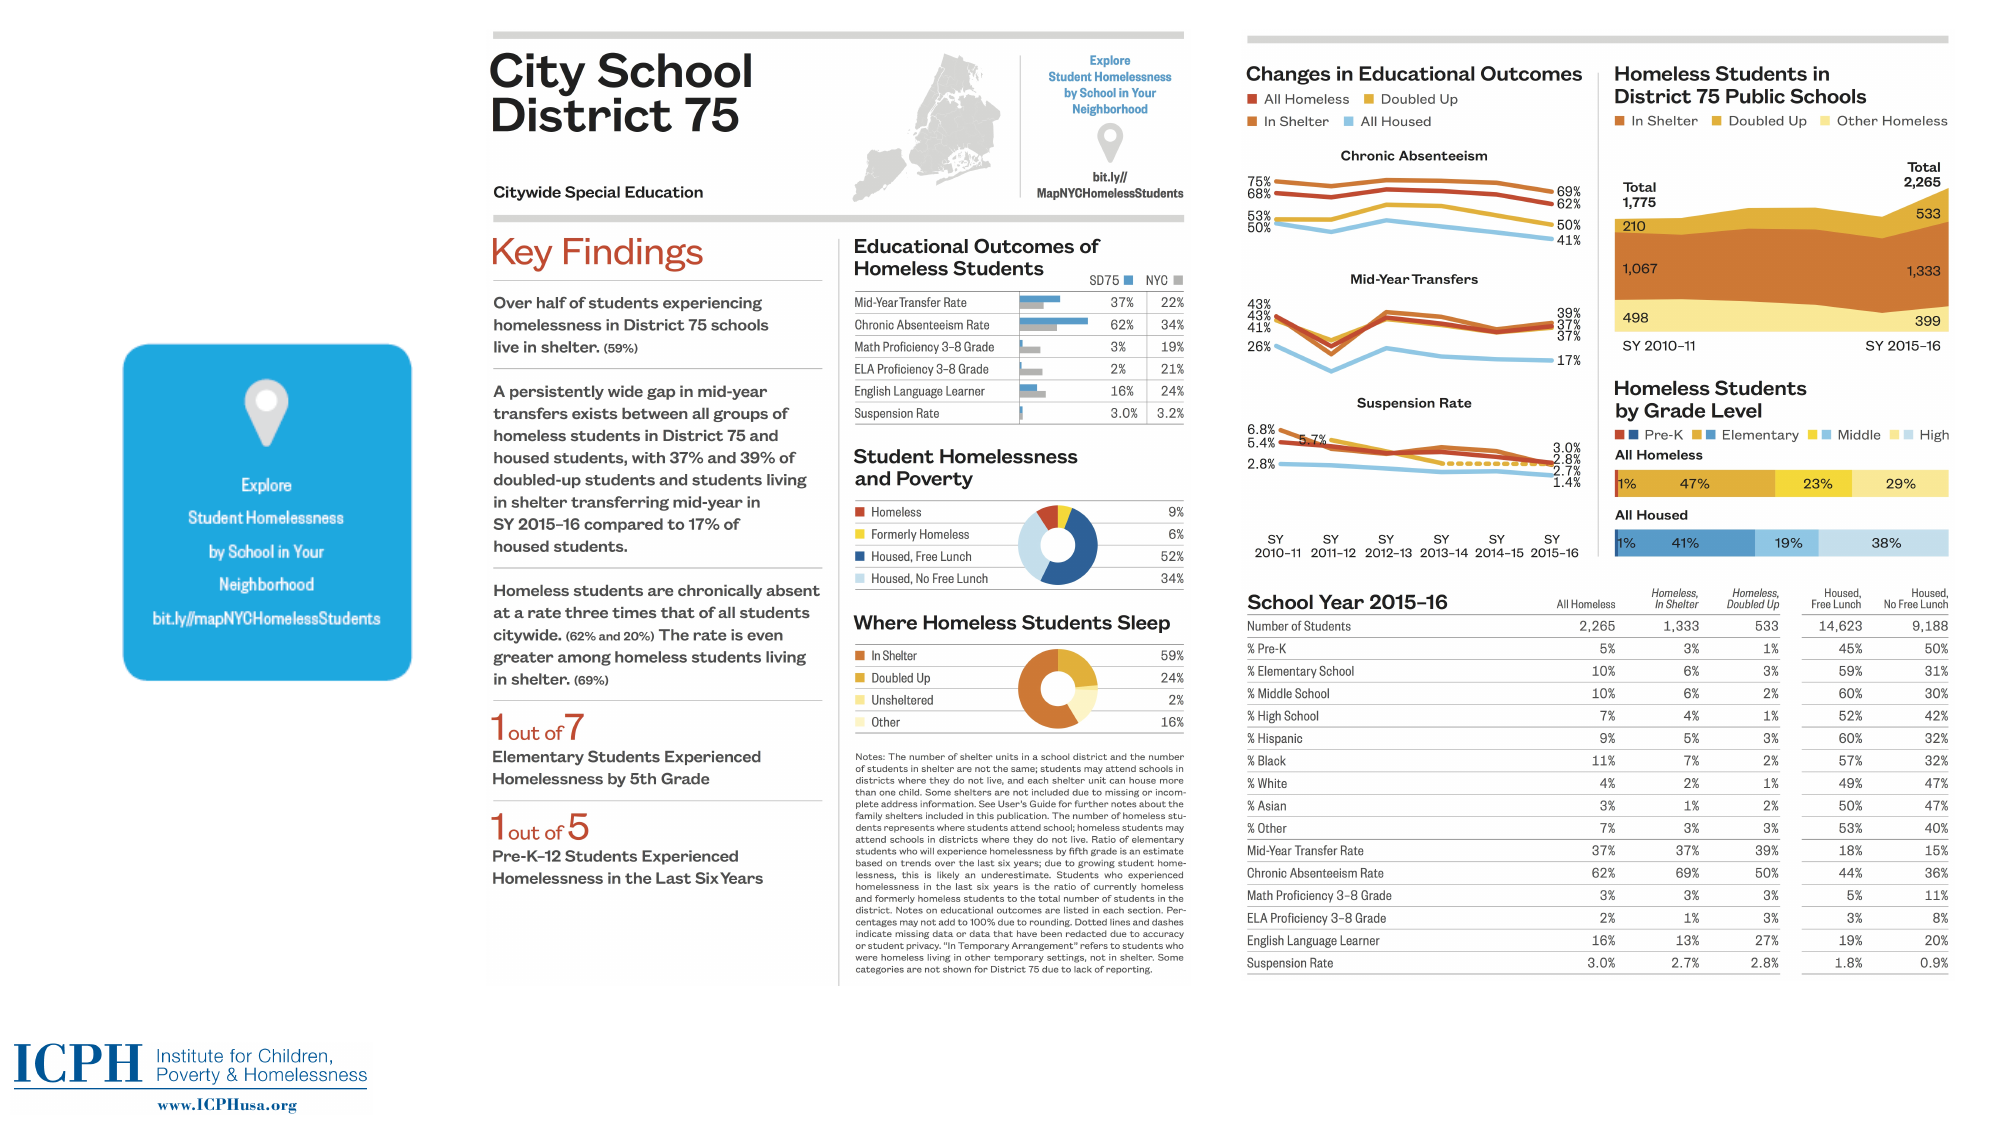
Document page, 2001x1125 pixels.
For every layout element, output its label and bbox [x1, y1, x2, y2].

picture [10, 1042, 373, 1115]
picture [50, 29, 1191, 986]
picture [1241, 29, 1955, 982]
